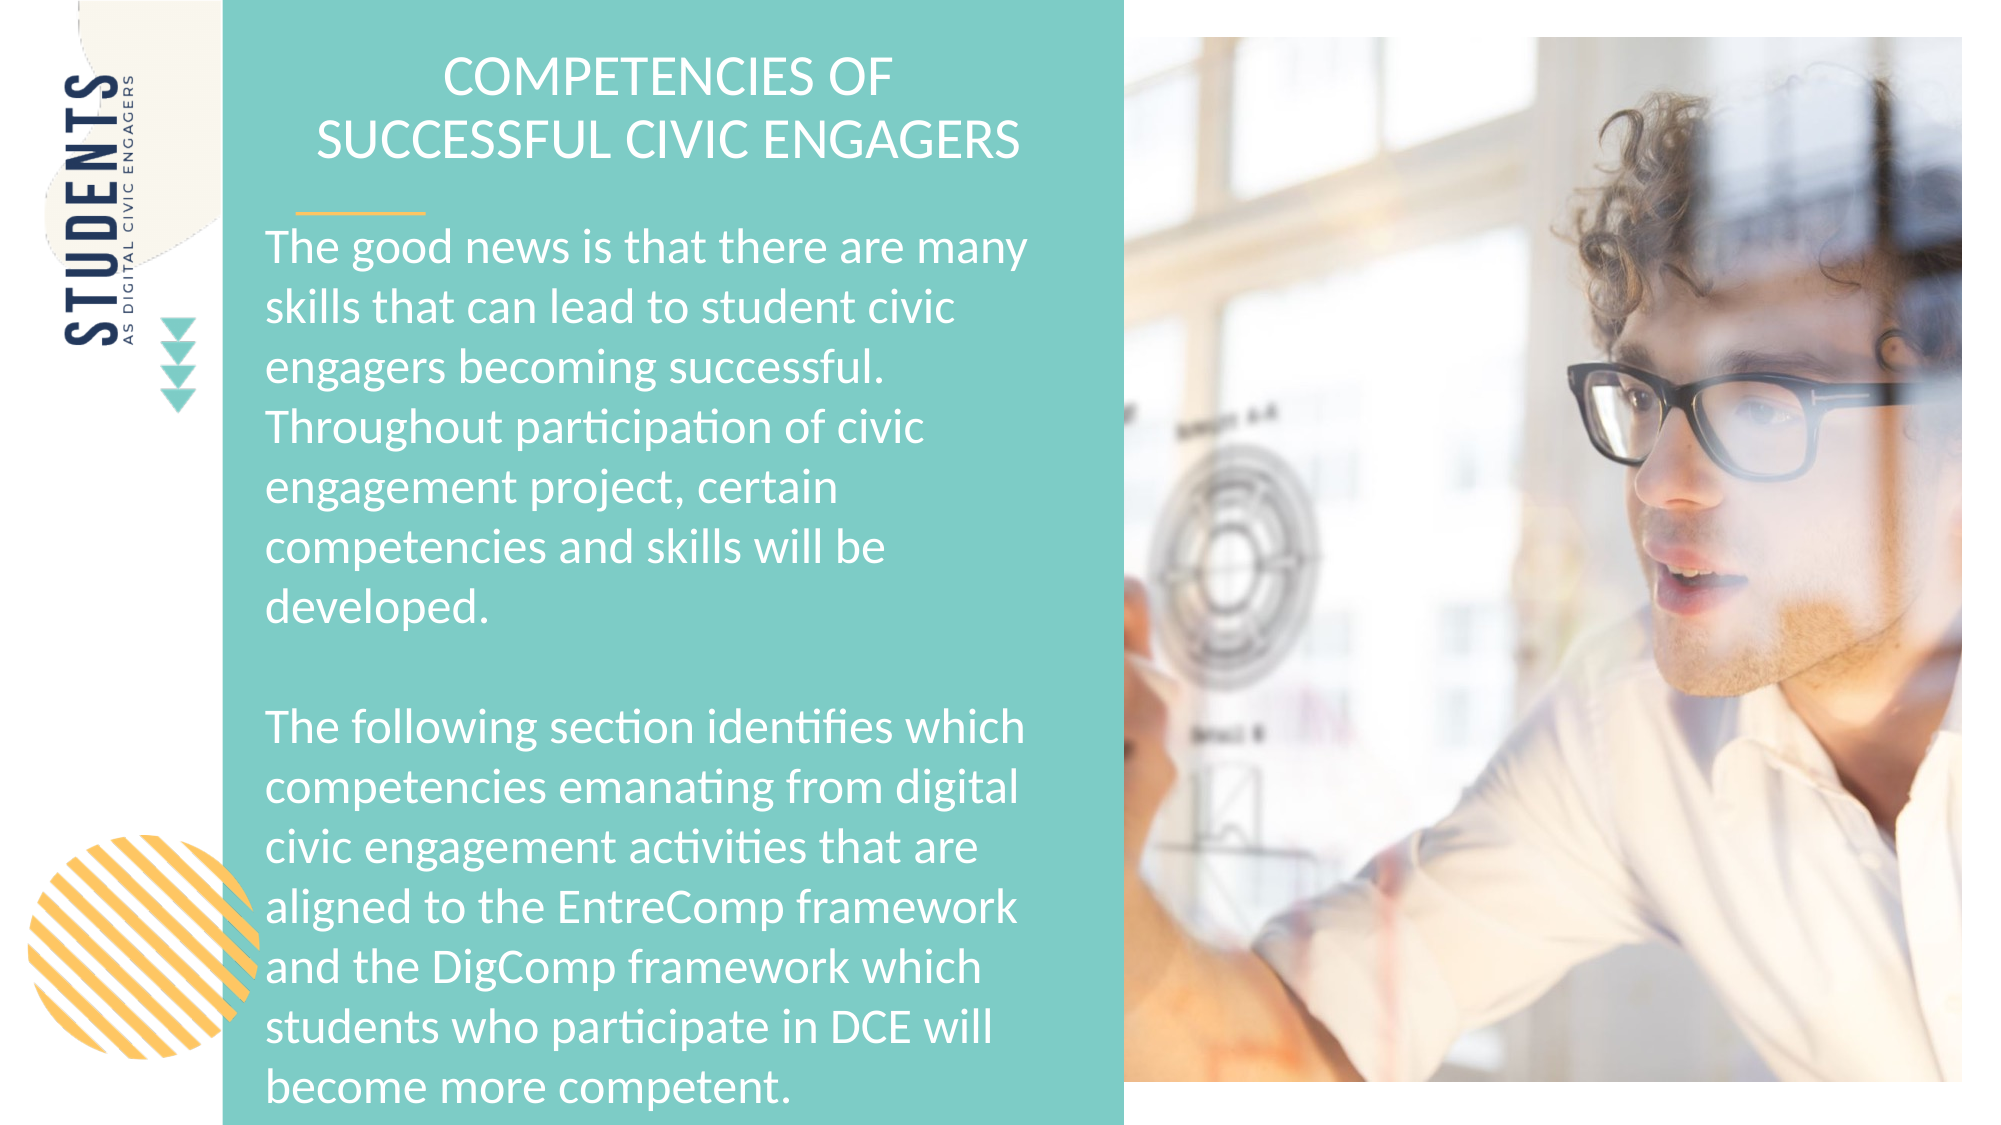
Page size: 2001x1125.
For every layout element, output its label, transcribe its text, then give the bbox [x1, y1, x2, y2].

picture [1124, 37, 1962, 1082]
text_box The good news is that there are many skills that can lead to student civic engagers becoming successful. Throughout participation of civic engagement project, certain competencies and skills will be developed. The following section identifies which competencies emanating from digital civic engagement activities that are aligned to the EntreComp framework and the DigComp framework which students who participate in DCE will become more competent. [249, 206, 1109, 1122]
picture [45, 1, 220, 346]
picture [143, 308, 214, 417]
list COMPETENCIES OF SUCCESSFUL CIVIC ENGAGERS [281, 37, 1056, 163]
picture [12, 835, 249, 1082]
